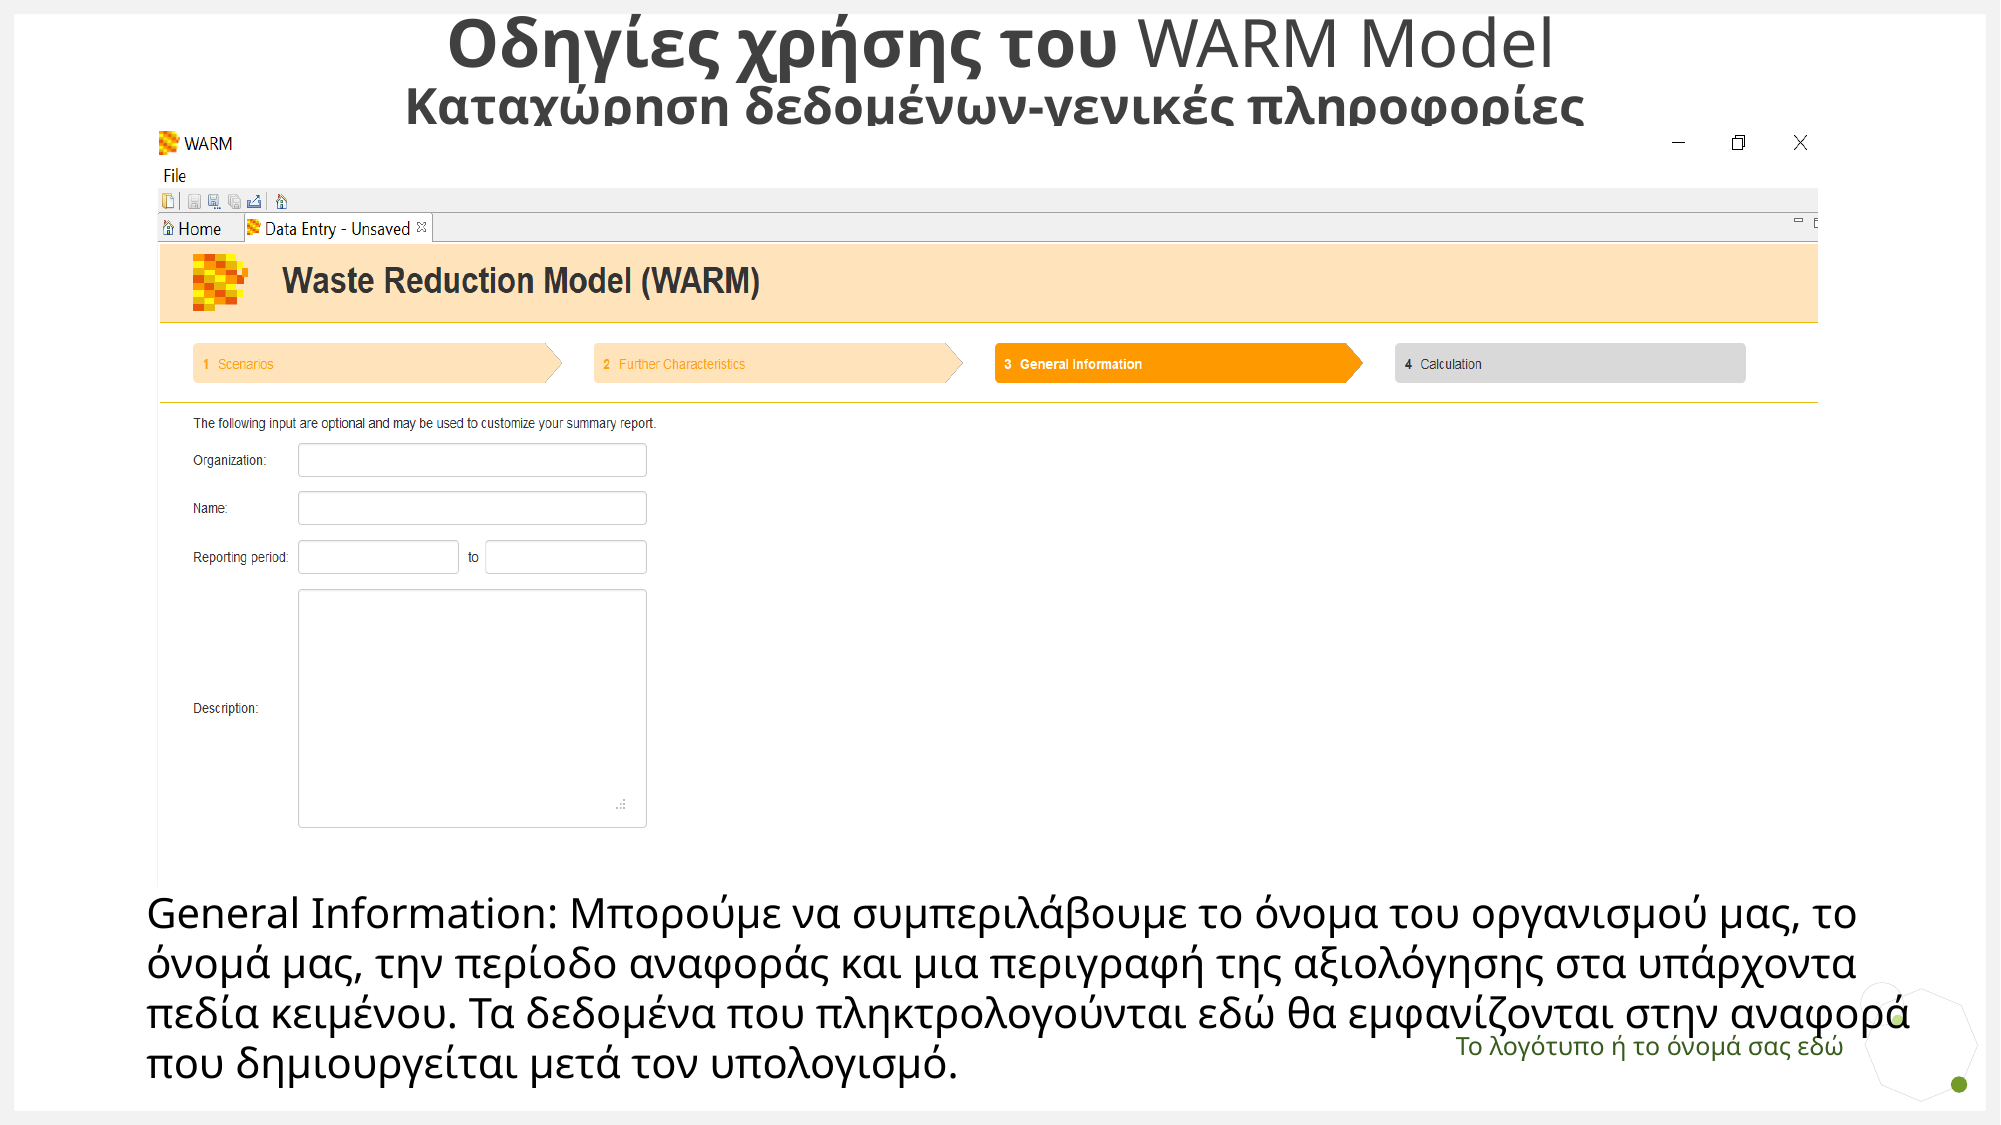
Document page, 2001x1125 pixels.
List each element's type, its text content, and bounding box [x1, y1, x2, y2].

picture [157, 126, 1818, 887]
list Καταχώρηση δεδομένων-γενικές πληροφορίες [70, 81, 1932, 127]
title Οδηγίες χρήσης του WARM Model [70, 10, 1932, 81]
text_box General Information: Μπορούμε να συμπεριλάβουμε το όνομα του οργανισμού μας, το όνομά μας, την περίοδο αναφοράς και μια περιγραφή της αξιολόγησης στα υπάρχοντα πεδία κειμένου. Τα δεδομένα που πληκτρολογούνται εδώ θα εμφανίζονται στην αναφορά που δημιουργείται μετά τον υπολογισμό. [146, 886, 1920, 1051]
